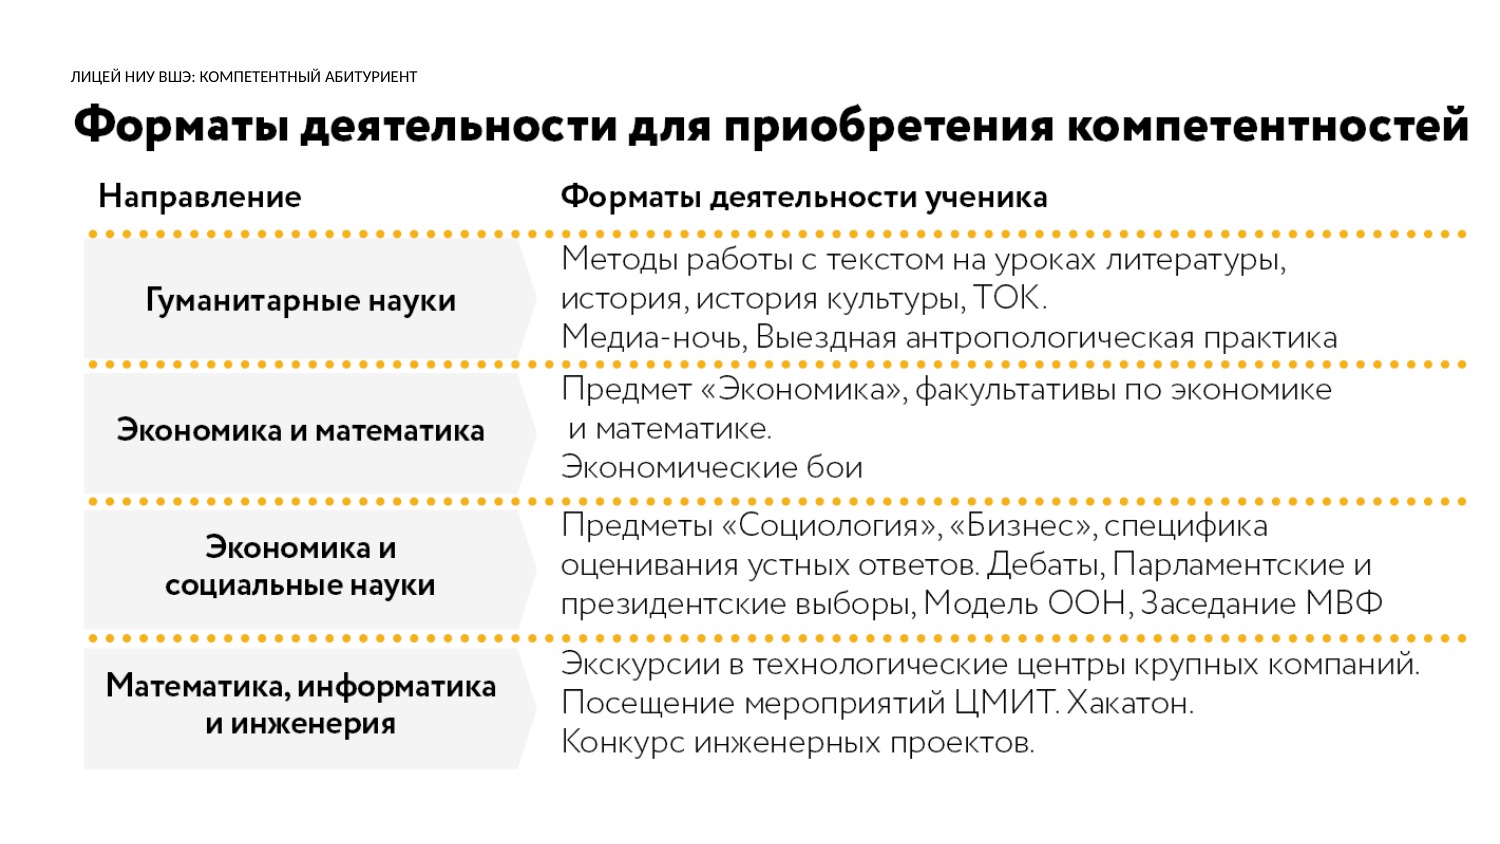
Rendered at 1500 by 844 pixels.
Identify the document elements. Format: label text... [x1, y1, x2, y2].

picture [55, 93, 1500, 818]
text_box ЛИЦЕЙ НИУ ВШЭ: КОМПЕТЕНТНЫЙ АБИТУРИЕНТ [55, 58, 1167, 93]
